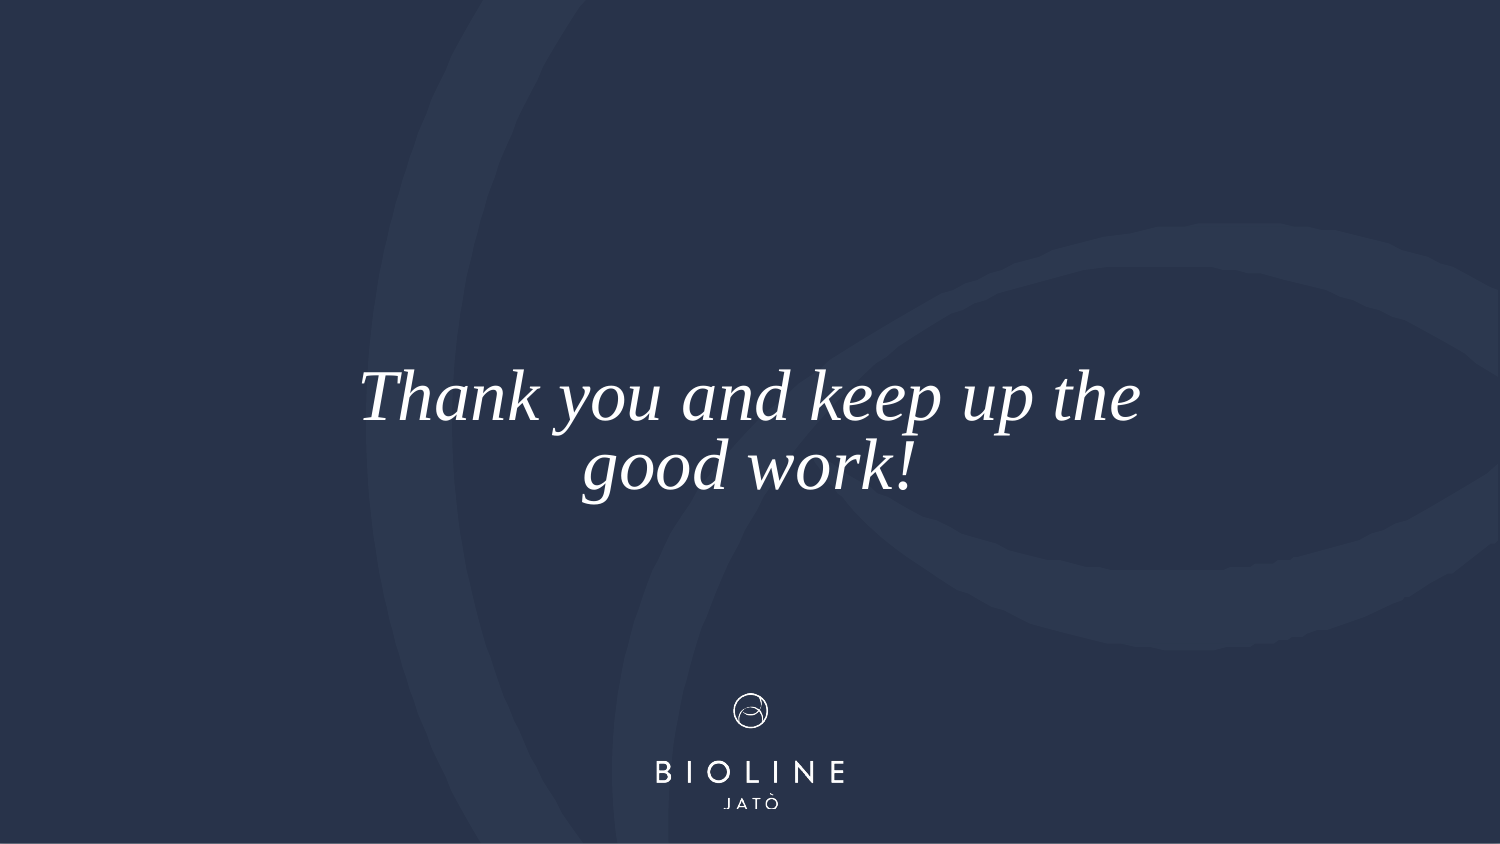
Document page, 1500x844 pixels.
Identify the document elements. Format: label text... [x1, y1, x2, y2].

text_box Thank you and keep up the good work! [322, 356, 1178, 512]
picture [656, 693, 844, 810]
